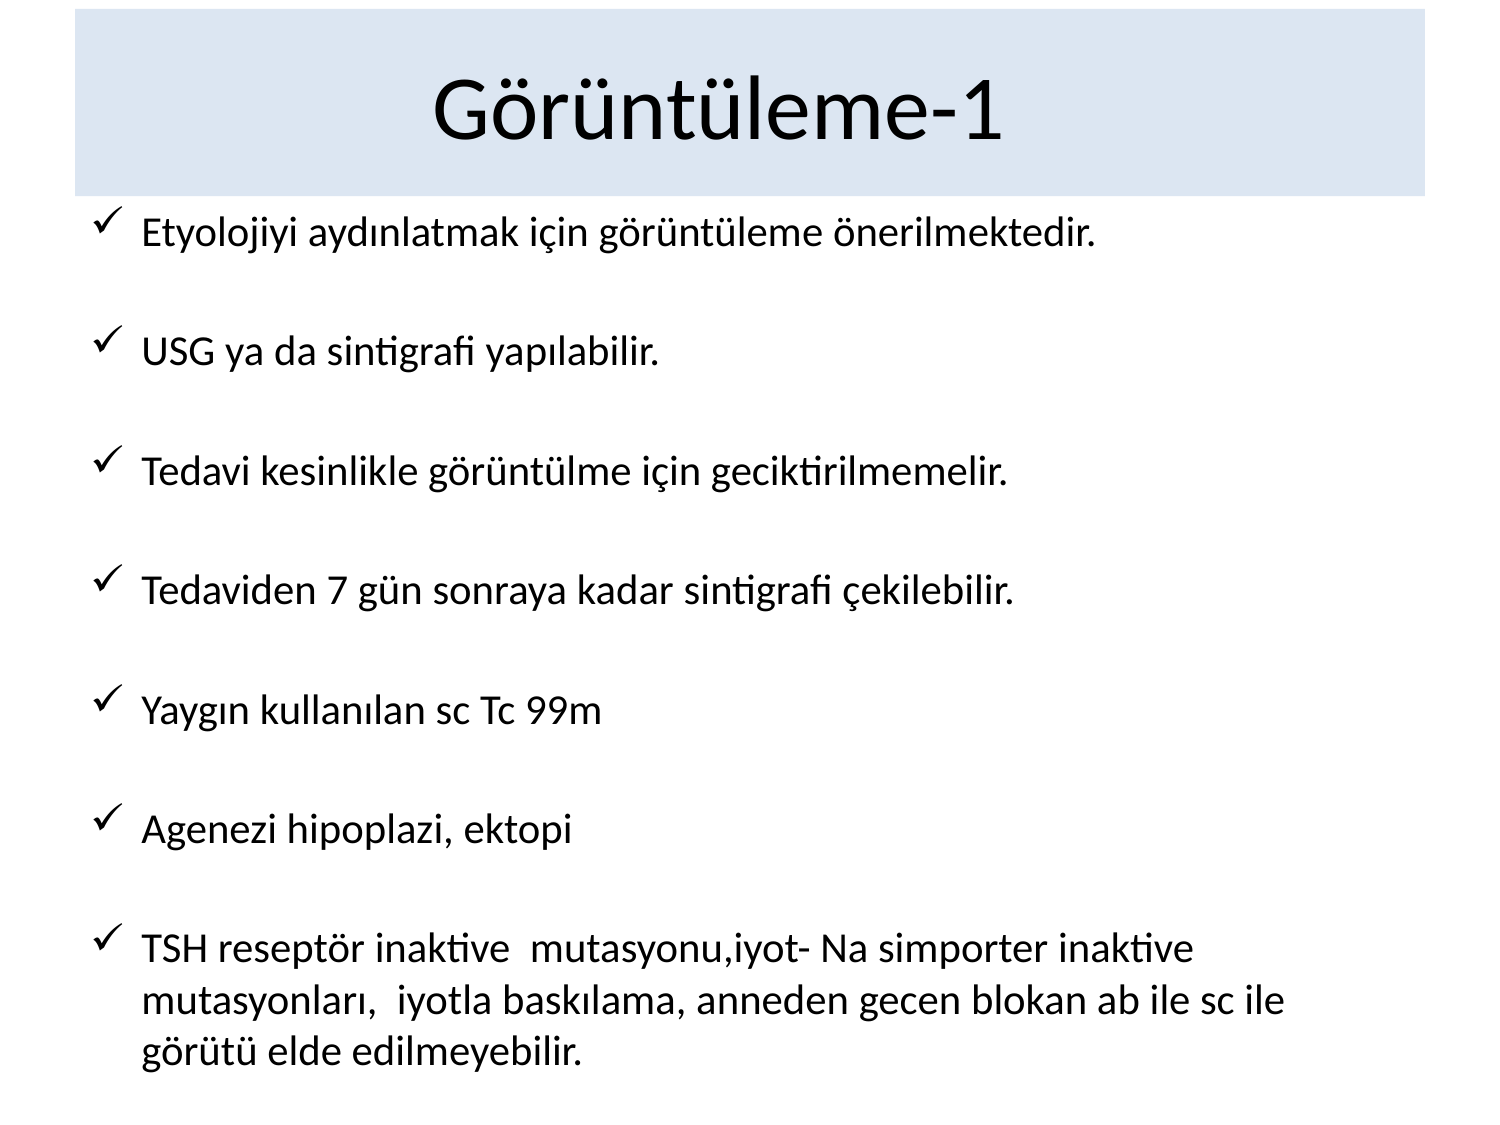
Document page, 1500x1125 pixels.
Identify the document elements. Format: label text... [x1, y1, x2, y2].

title Görüntüleme-1 [75, 8, 1425, 196]
list Etyolojiyi aydınlatmak için görüntüleme önerilmektedir. USG ya da sintigrafi yapılabilir. Tedavi kesinlikle görüntülme için geciktirilmemelir. Tedaviden 7 gün sonraya kadar sintigrafi çekilebilir. Yaygın kullanılan sc Tc 99m Agenezi hipoplazi, ektopi TSH reseptör inaktive mutasyonu,iyot- Na simporter inaktive mutasyonları, iyotla baskılama, anneden gecen blokan ab ile sc ile görütü elde edilmeyebilir. [75, 196, 1425, 1083]
